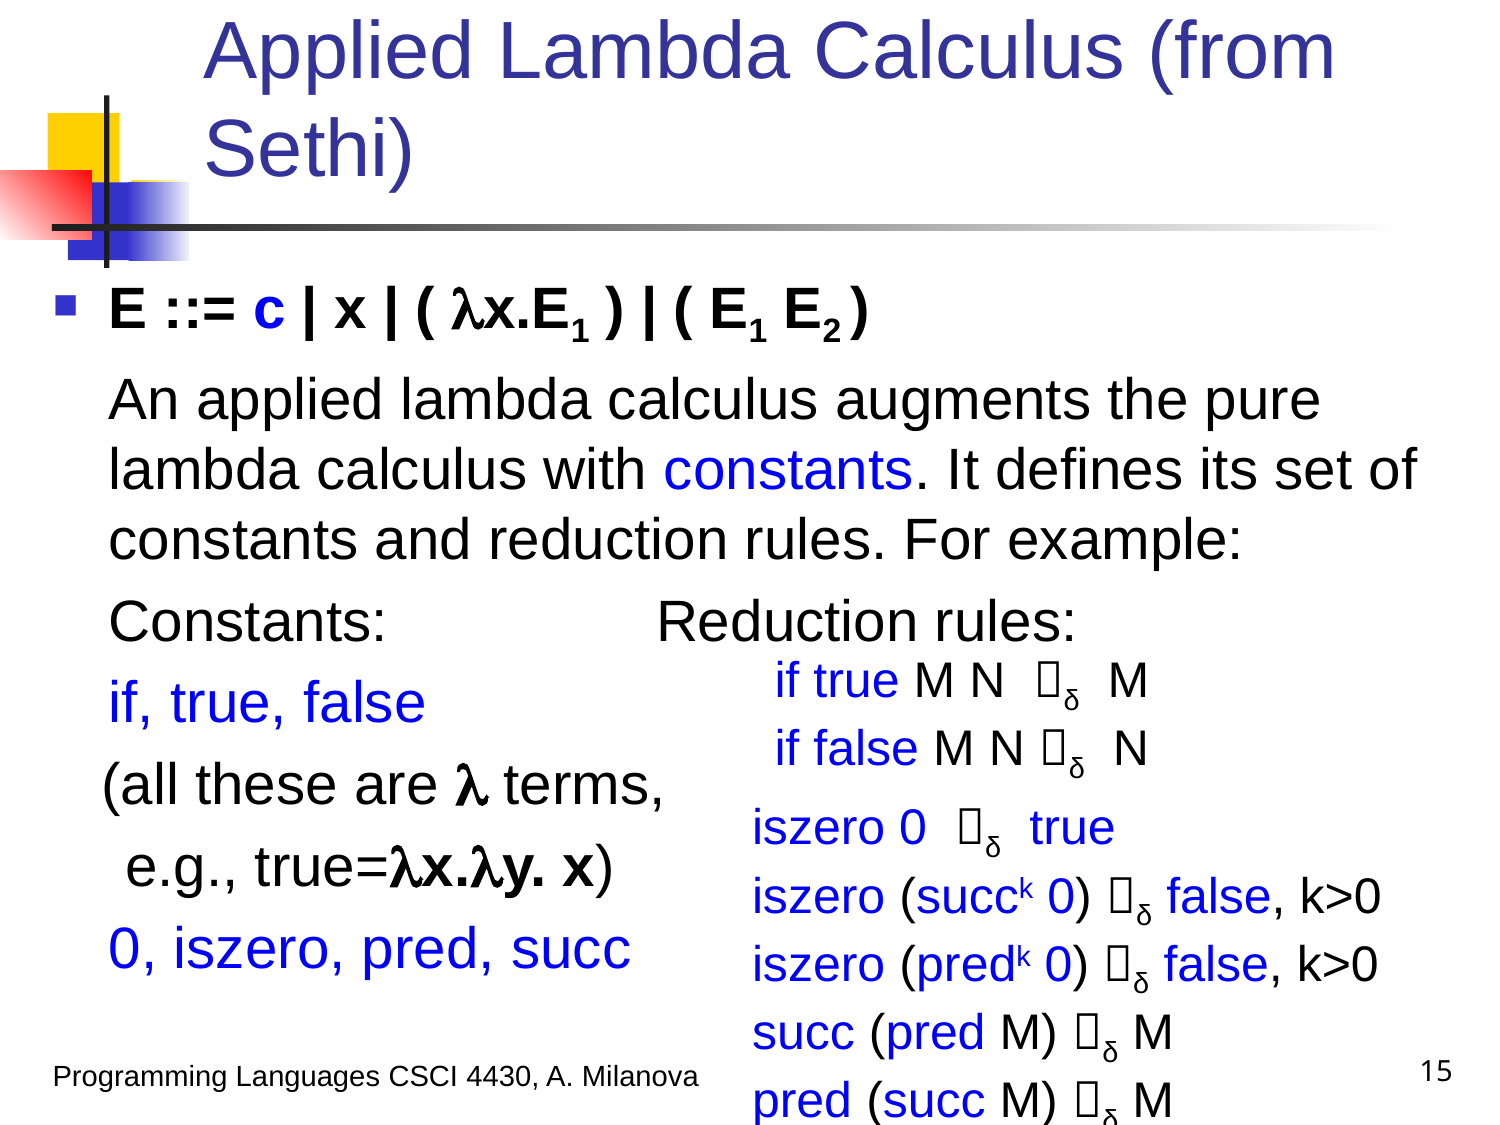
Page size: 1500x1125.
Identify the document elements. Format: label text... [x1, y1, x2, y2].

footer Programming Languages CSCI 4430, A. Milanova [37, 1024, 813, 1101]
list E ::= c | x | ( x.E1 ) | ( E1 E2 ) An applied lambda calculus augments the pure lambda calculus with constants. It defines its set of constants and reduction rules. For example: Constants: Reduction rules: if, true, false (all these are  terms, e.g., true=x.y. x) 0, iszero, pred, succ [37, 262, 1469, 1006]
title Applied Lambda Calculus (from Sethi) [188, 35, 1468, 200]
text_box if true M N δ M if false M N δ N [759, 640, 1165, 787]
text_box iszero 0 δ true iszero (succk 0) δ false, k>0 iszero (predk 0) δ false, k>0 succ (pred M) δ M pred (succ M) δ M [737, 787, 1500, 1125]
